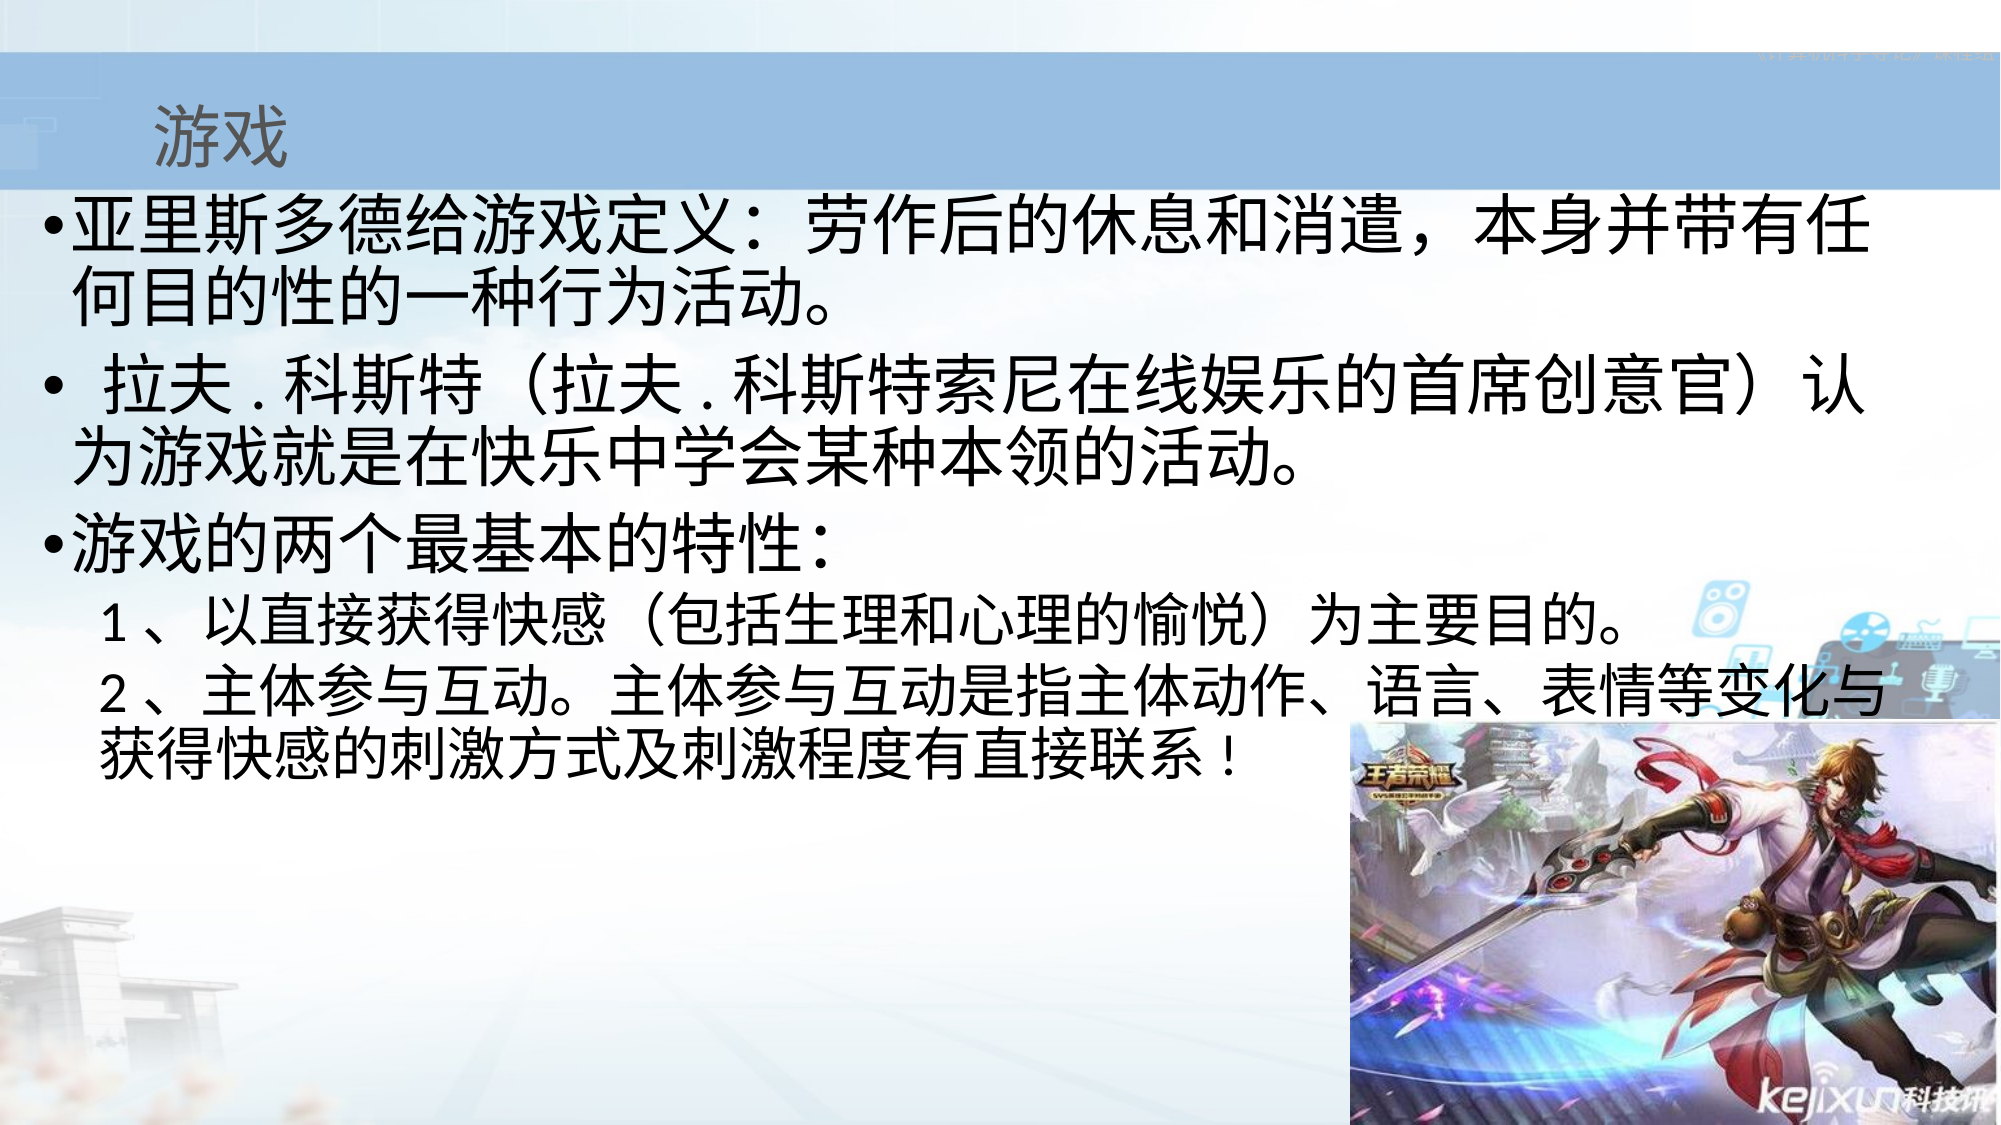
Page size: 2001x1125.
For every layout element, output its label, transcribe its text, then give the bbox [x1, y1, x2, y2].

list 亚里斯多德给游戏定义：劳作后的休息和消遣，本身并带有任何目的性的一种行为活动。 拉夫.科斯特（拉夫.科斯特索尼在线娱乐的首席创意官）认为游戏就是在快乐中学会某种本领的活动。 游戏的两个最基本的特性： 1、以直接获得快感（包括生理和心理的愉悦）为主要目的。 2、主体参与互动。主体参与互动是指主体动作、语言、表情等变化与获得快感的刺激方式及刺激程度有直接联系! [27, 184, 1918, 923]
picture [0, 0, 2001, 1125]
picture [1802, 52, 1813, 59]
title 游戏 [137, 59, 1863, 184]
picture [1834, 52, 1844, 59]
picture [1845, 52, 1859, 59]
picture [1825, 52, 1832, 59]
picture [1772, 52, 1779, 59]
picture [1781, 52, 1793, 59]
picture [1762, 52, 1770, 59]
picture [1818, 52, 1824, 59]
